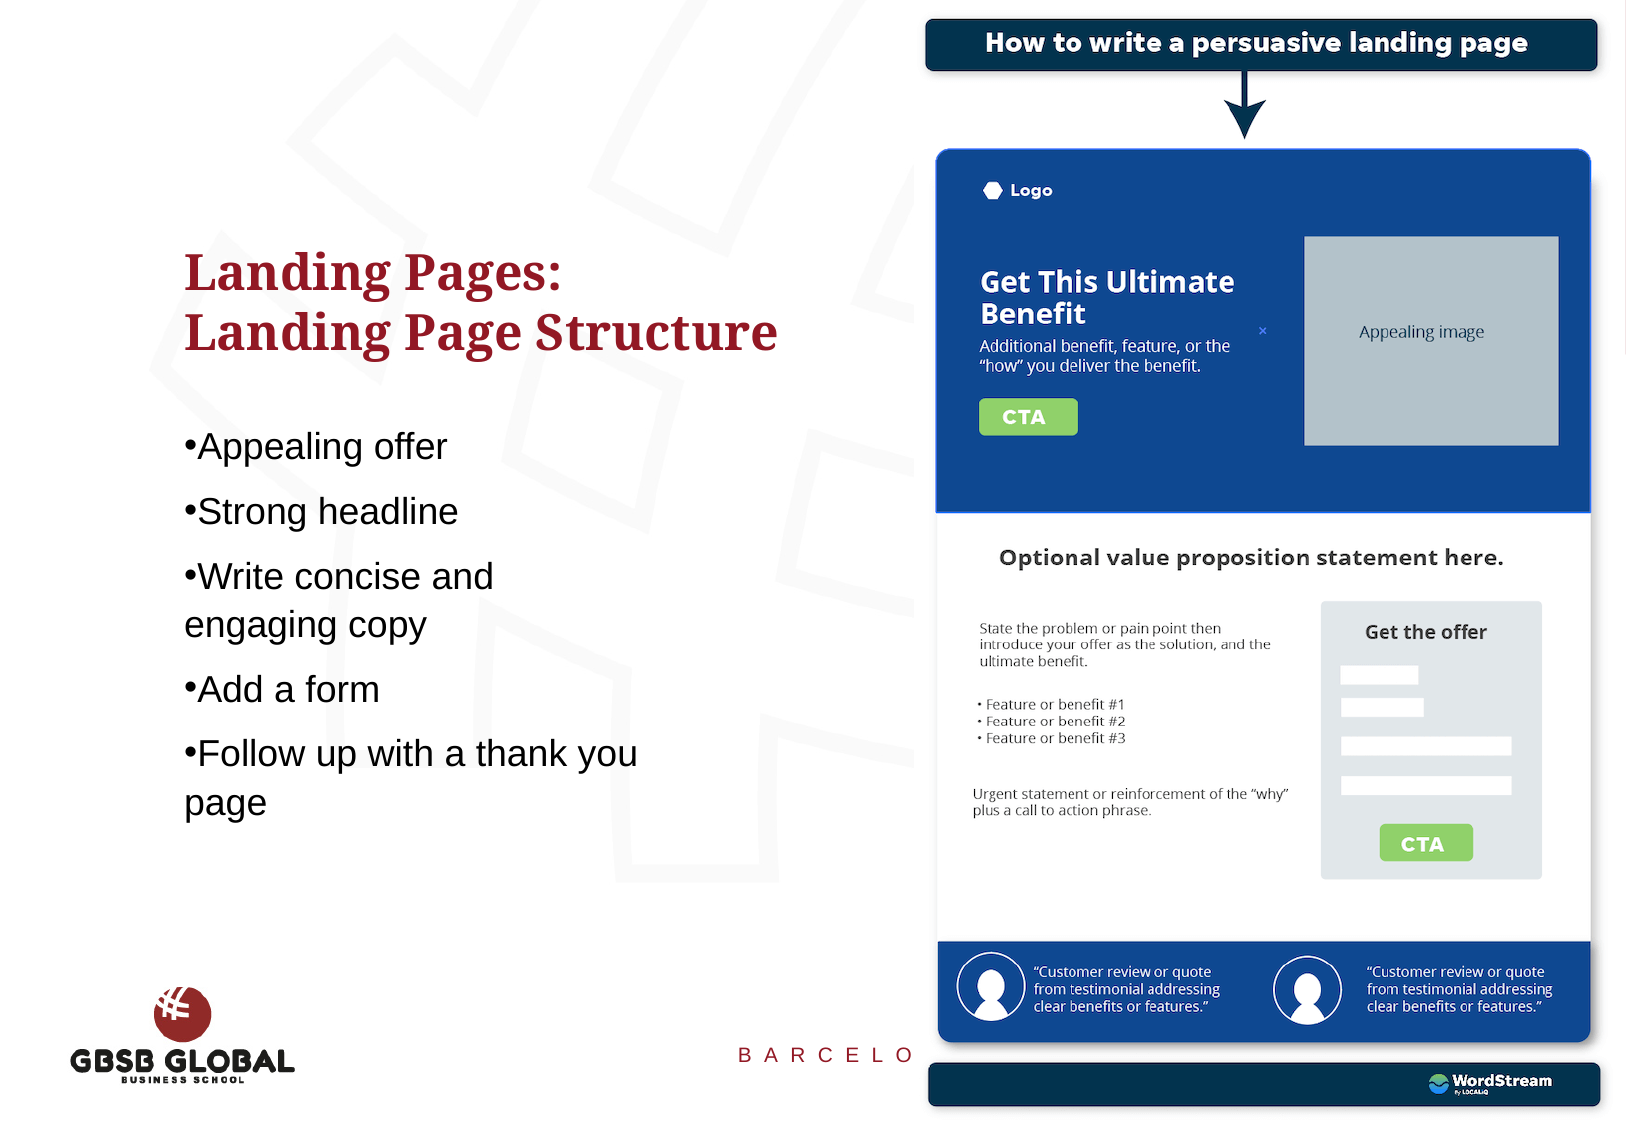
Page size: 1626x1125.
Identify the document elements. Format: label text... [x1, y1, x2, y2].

text_box Landing Pages: Landing Page Structure [169, 232, 909, 368]
picture [0, 0, 1626, 1125]
text_box Appealing offer Strong headline Write concise and engaging copy Add a form Follow up with a thank you page [169, 411, 668, 939]
